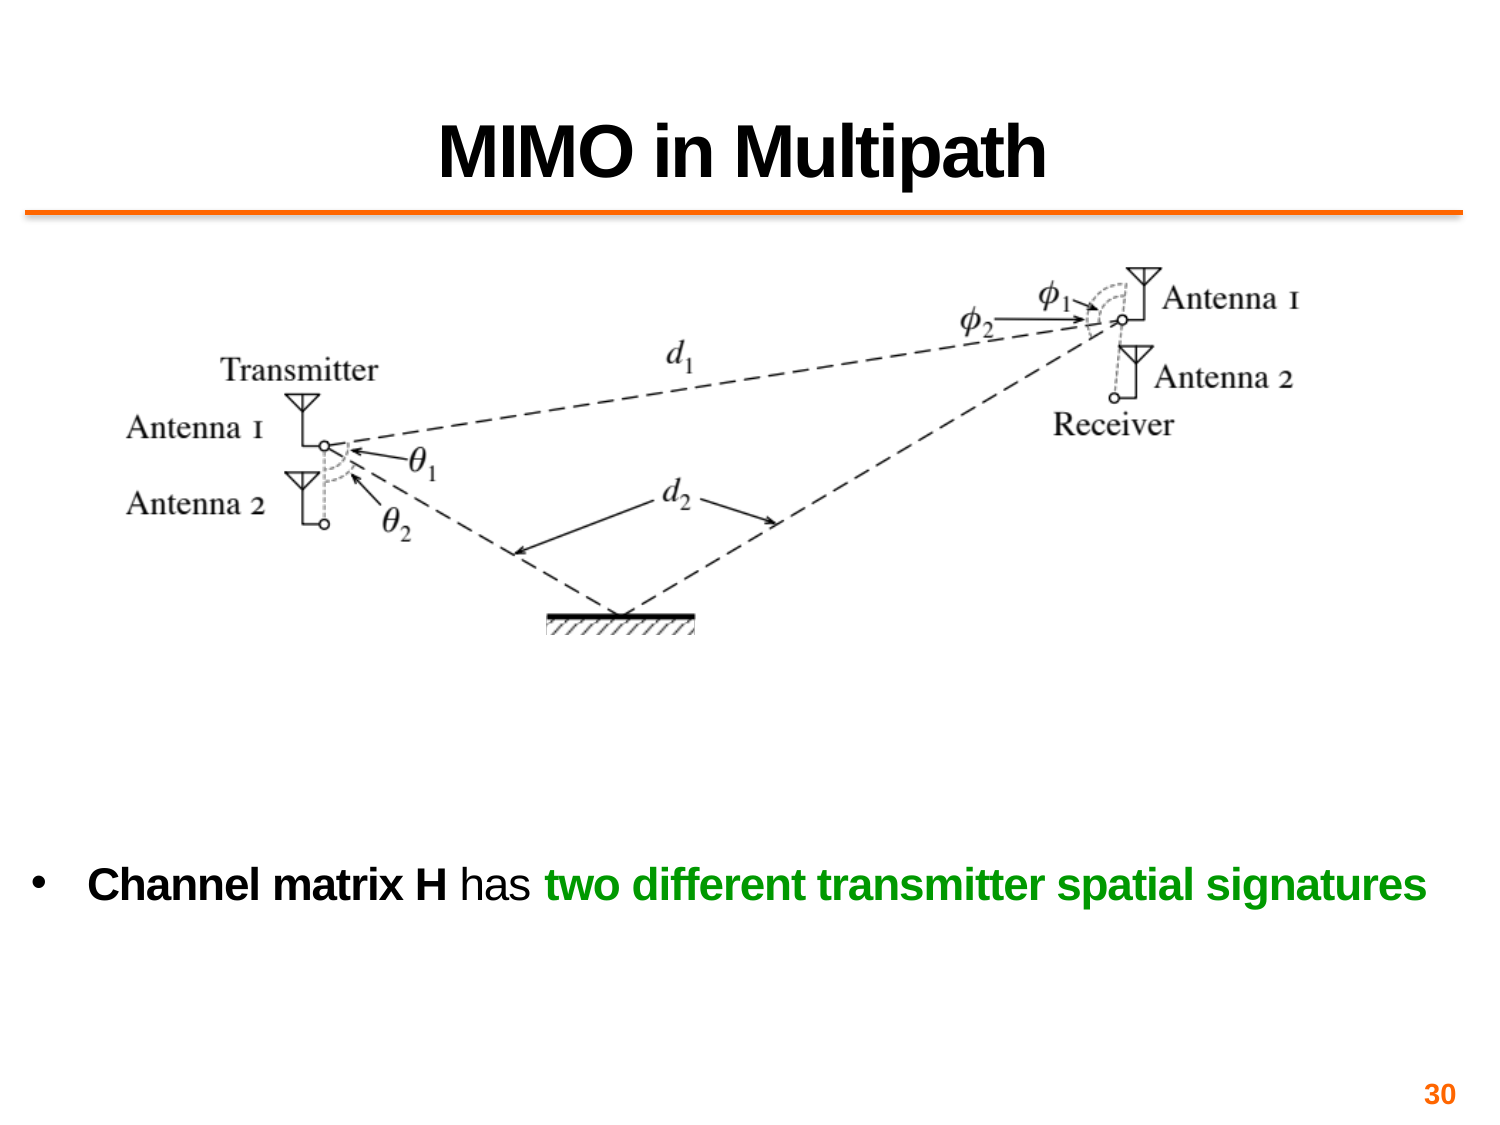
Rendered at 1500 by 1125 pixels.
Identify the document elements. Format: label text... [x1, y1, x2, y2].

title MIMO in Multipath [24, 24, 1463, 201]
slide_number 30 [1112, 1074, 1463, 1110]
picture [124, 266, 1302, 635]
